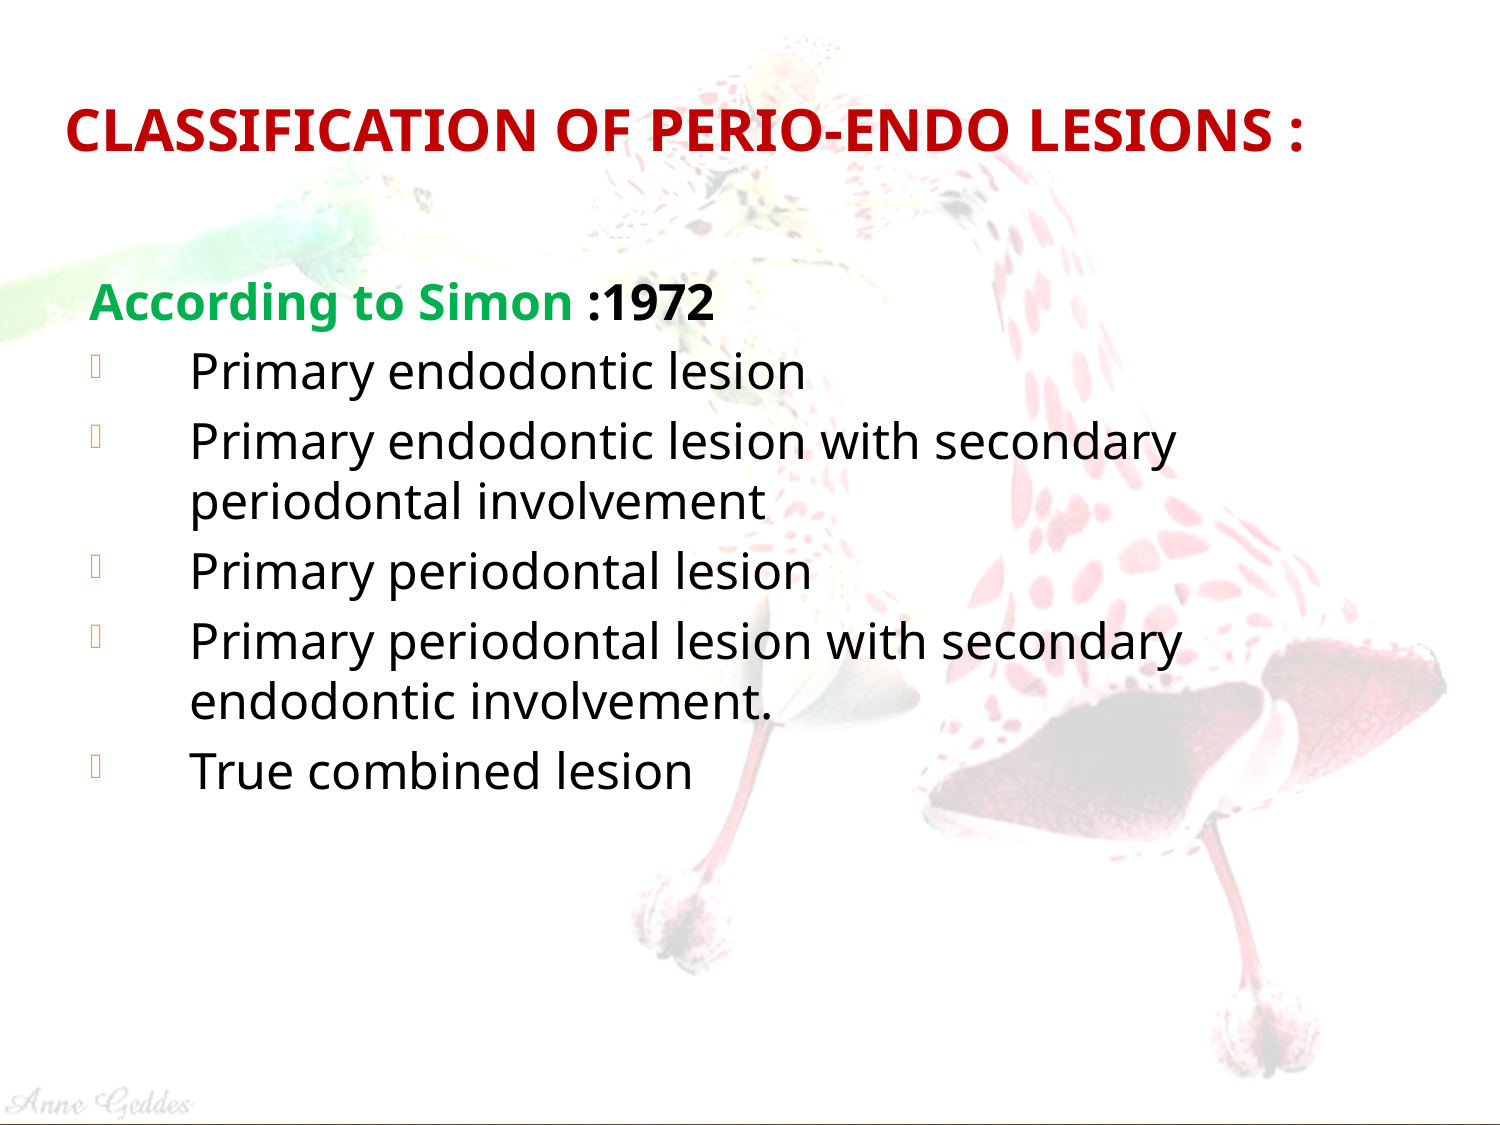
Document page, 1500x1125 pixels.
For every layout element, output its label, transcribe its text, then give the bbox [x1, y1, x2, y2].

list According to Simon :1972 Primary endodontic lesion Primary endodontic lesion with secondary periodontal involvement Primary periodontal lesion Primary periodontal lesion with secondary endodontic involvement. True combined lesion [75, 262, 1438, 925]
title CLASSIFICATION OF PERIO-ENDO LESIONS : [50, 57, 1376, 200]
